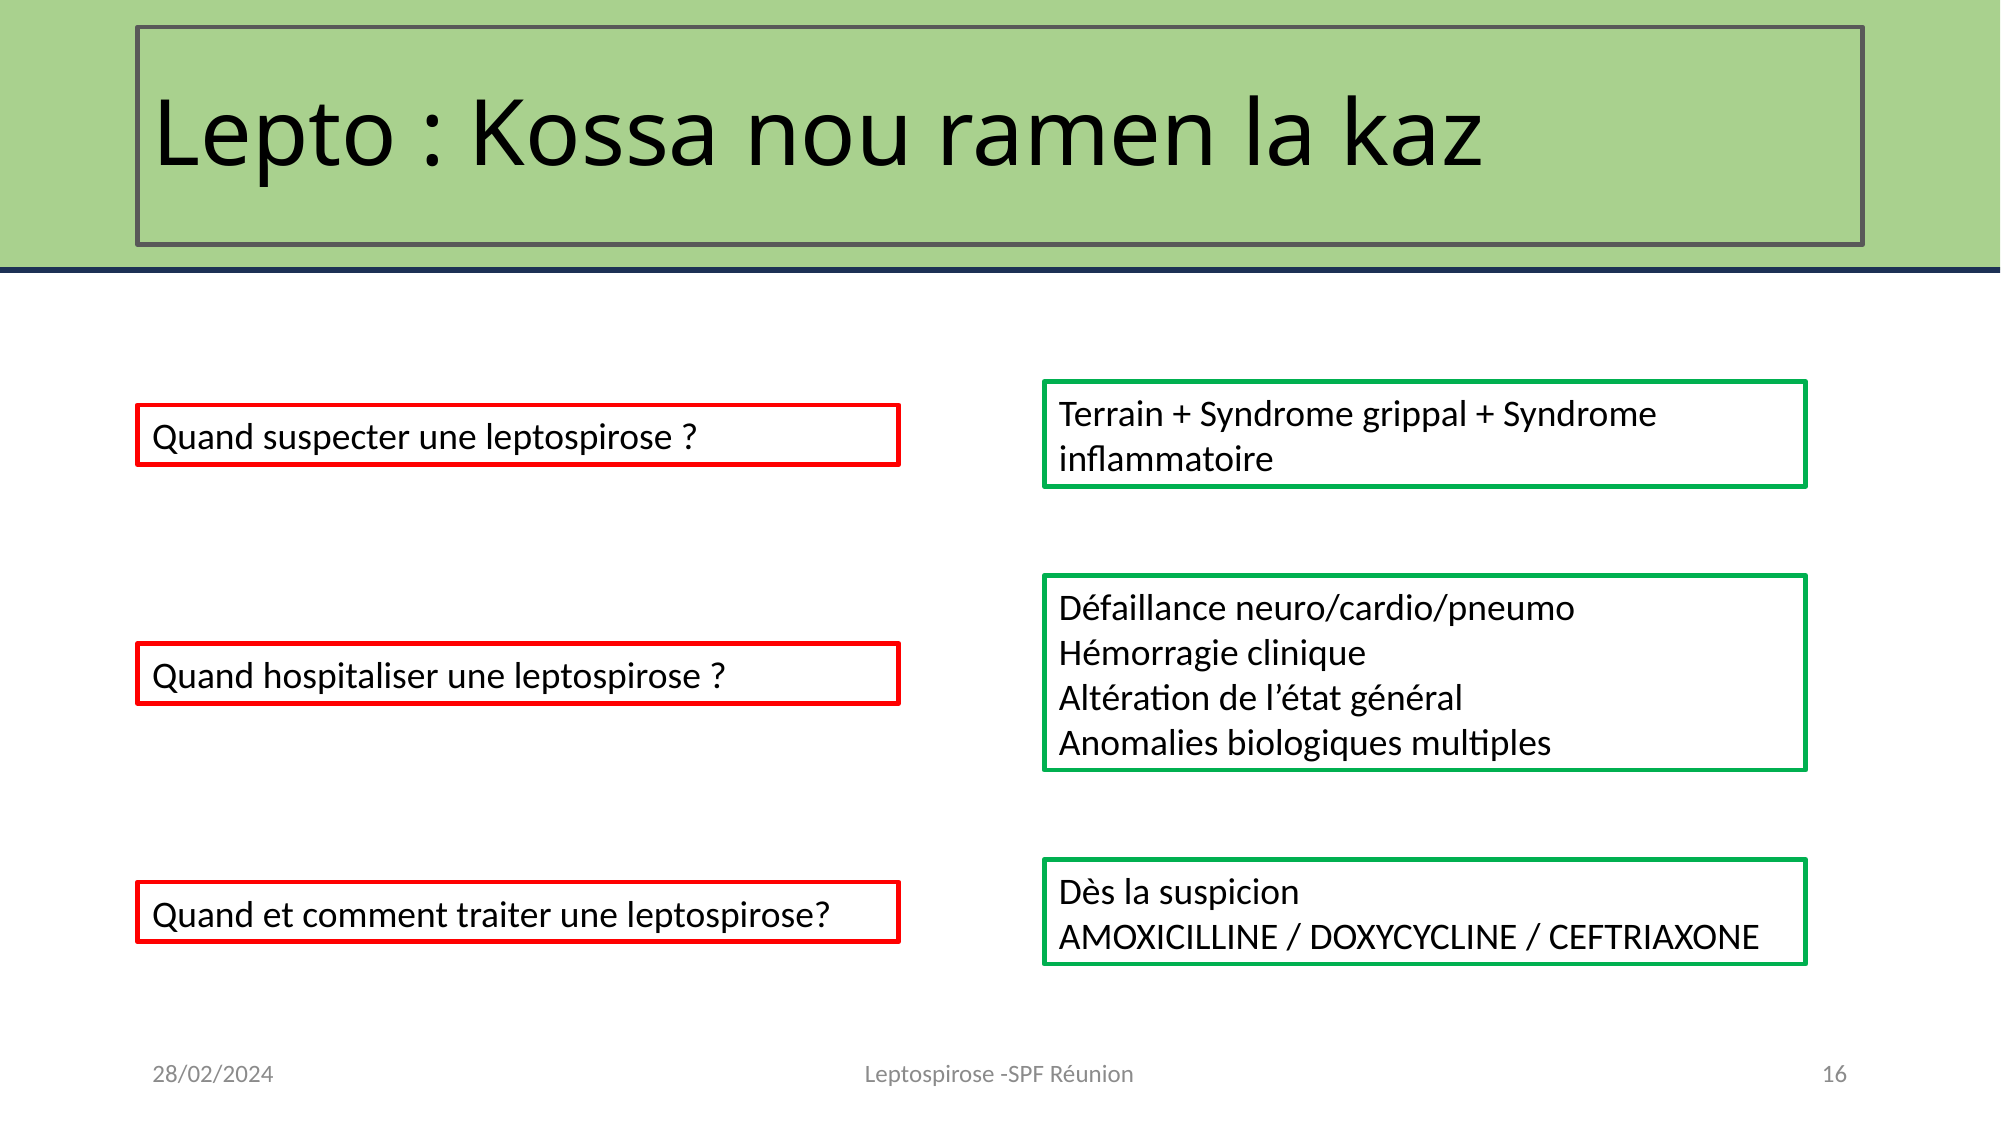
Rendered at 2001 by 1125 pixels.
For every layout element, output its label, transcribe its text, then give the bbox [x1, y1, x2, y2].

text_box Défaillance neuro/cardio/pneumo Hémorragie clinique Altération de l’état général Anomalies biologiques multiples [1044, 575, 1806, 771]
text_box Dès la suspicion AMOXICILLINE / DOXYCYCLINE / CEFTRIAXONE [1044, 859, 1806, 965]
text_box Quand hospitaliser une leptospirose ? [137, 643, 899, 704]
text_box Quand suspecter une leptospirose ? [137, 404, 899, 465]
slide_number 16 [1412, 1042, 1863, 1103]
text_box Terrain + Syndrome grippal + Syndrome inflammatoire [1044, 381, 1806, 487]
text_box Quand et comment traiter une leptospirose? [137, 882, 899, 942]
footer Leptospirose -SPF Réunion [662, 1042, 1338, 1103]
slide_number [137, 1042, 588, 1103]
title Lepto : Kossa nou ramen la kaz [135, 25, 1865, 247]
